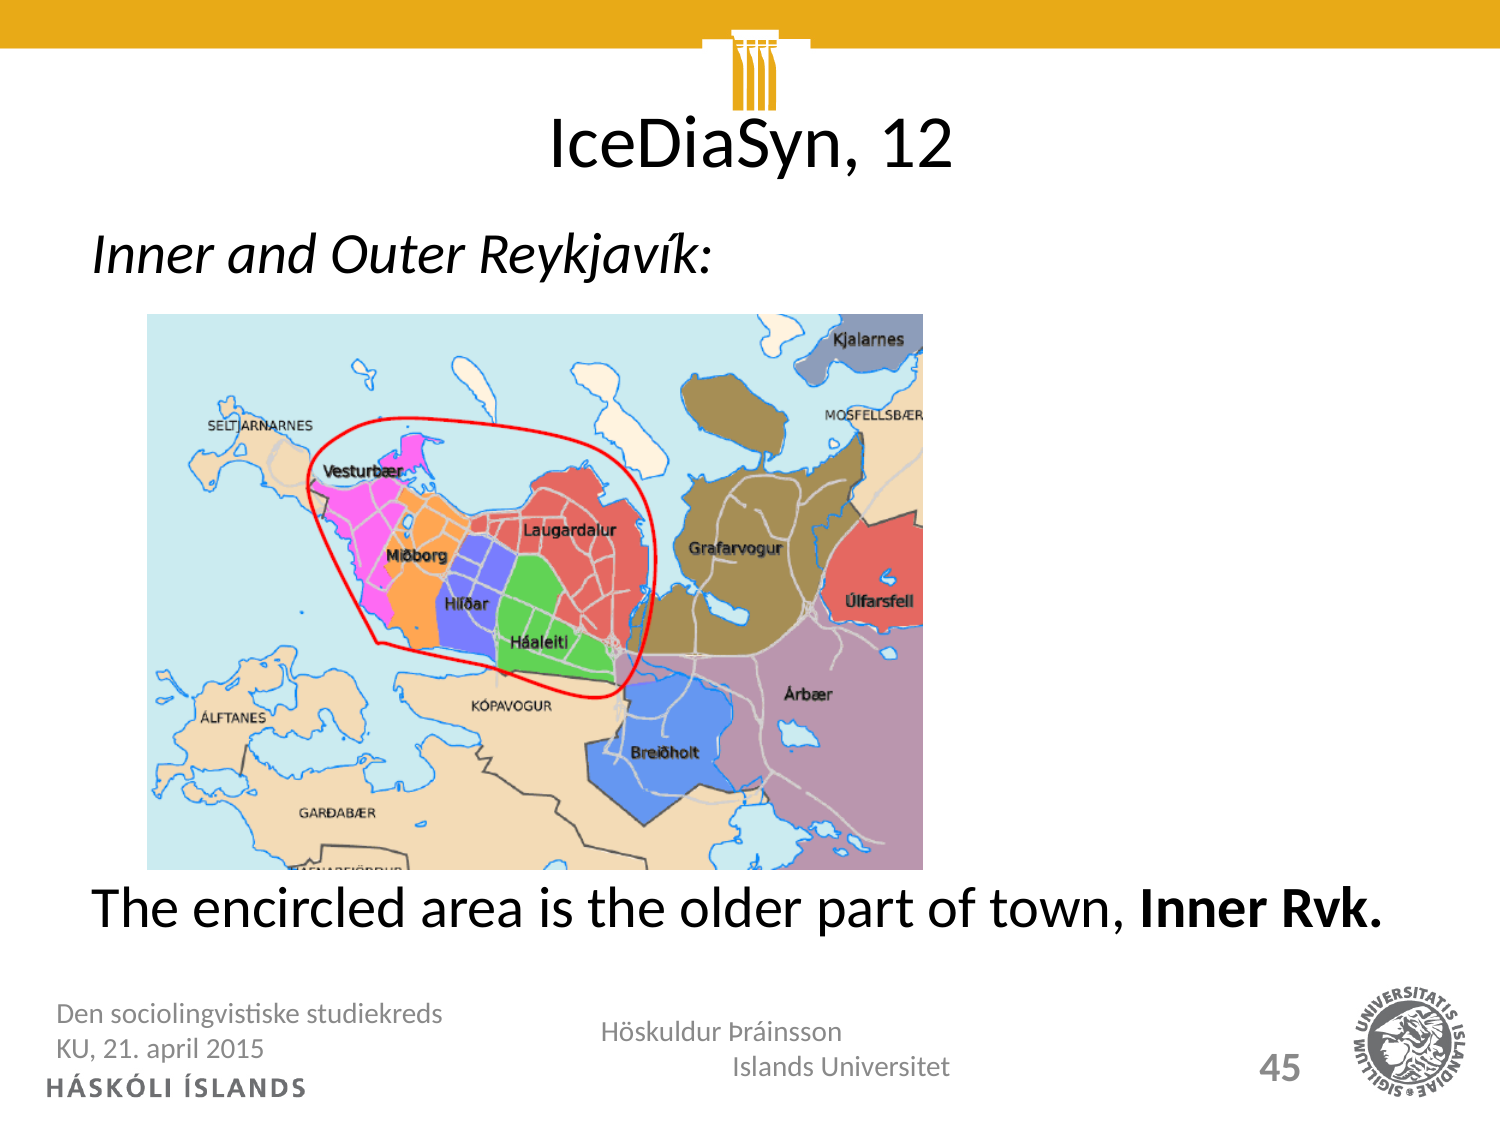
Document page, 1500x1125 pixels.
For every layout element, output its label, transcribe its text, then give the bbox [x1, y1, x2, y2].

title IceDiaSyn, 12 [76, 66, 1428, 209]
list Inner and Outer Reykjavík: The encircled area is the older part of town, Inner Rvk. [76, 207, 1427, 1010]
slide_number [41, 999, 502, 1060]
footer Höskuldur Þráinsson Islands Universitet [584, 1011, 976, 1083]
picture [0, 0, 1500, 1125]
slide_number 45 [1069, 1034, 1317, 1095]
